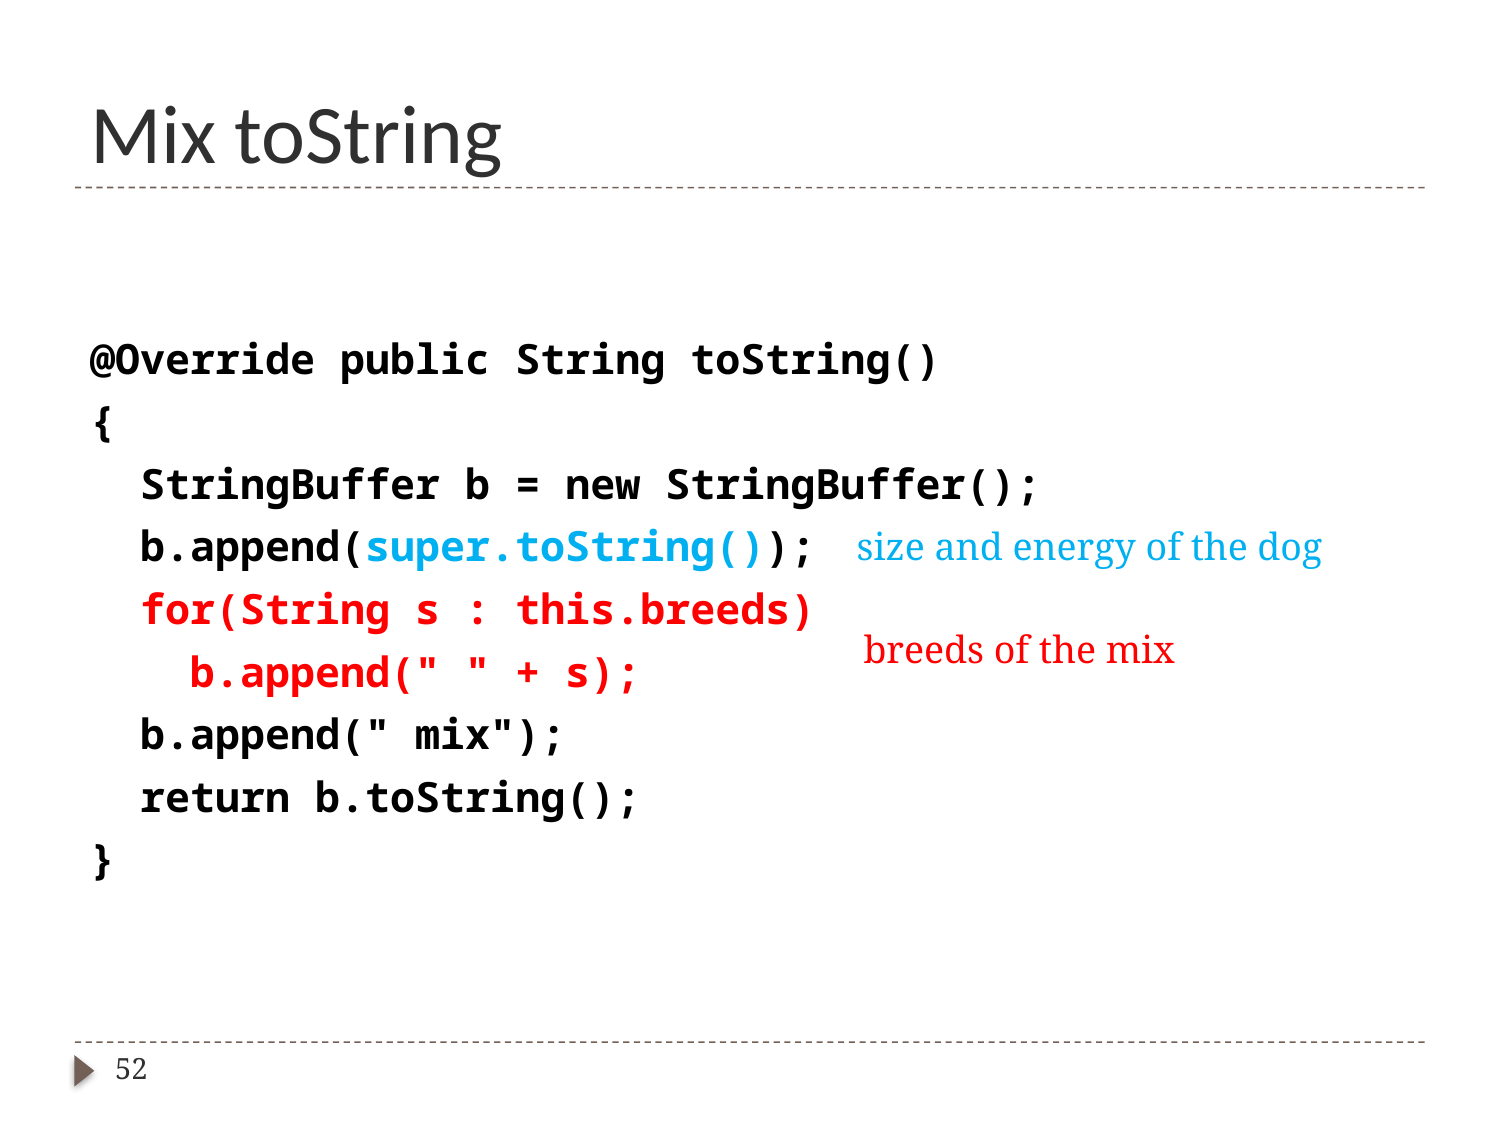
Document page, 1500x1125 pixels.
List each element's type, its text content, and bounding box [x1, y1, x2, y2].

text_box size and energy of the dog [841, 515, 1338, 575]
slide_number 52 [100, 1042, 426, 1103]
list @Override public String toString() { StringBuffer b = new StringBuffer(); b.append(super.toString()); for(String s : this.breeds) b.append(" " + s); b.append(" mix"); return b.toString(); } [74, 199, 1426, 1011]
text_box breeds of the mix [848, 619, 1191, 679]
title Mix toString [74, 24, 1426, 188]
